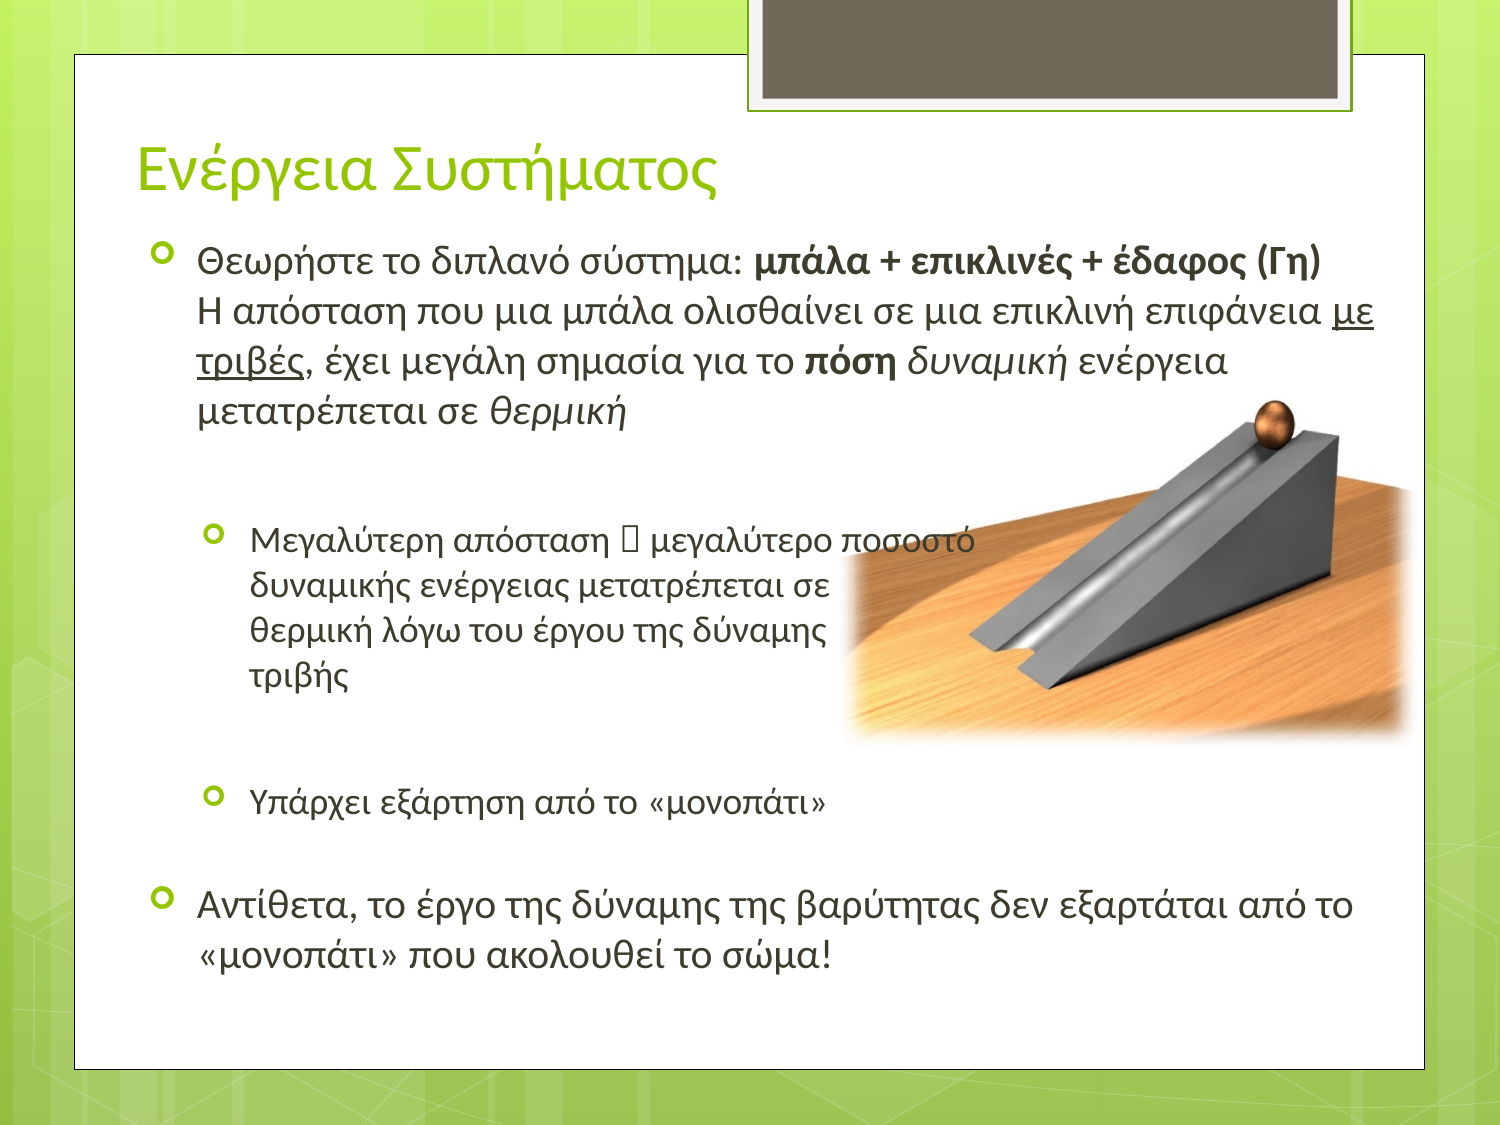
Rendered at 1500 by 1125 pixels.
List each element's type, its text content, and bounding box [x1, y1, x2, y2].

picture [837, 349, 1419, 751]
title Ενέργεια Συστήματος [121, 116, 1338, 212]
